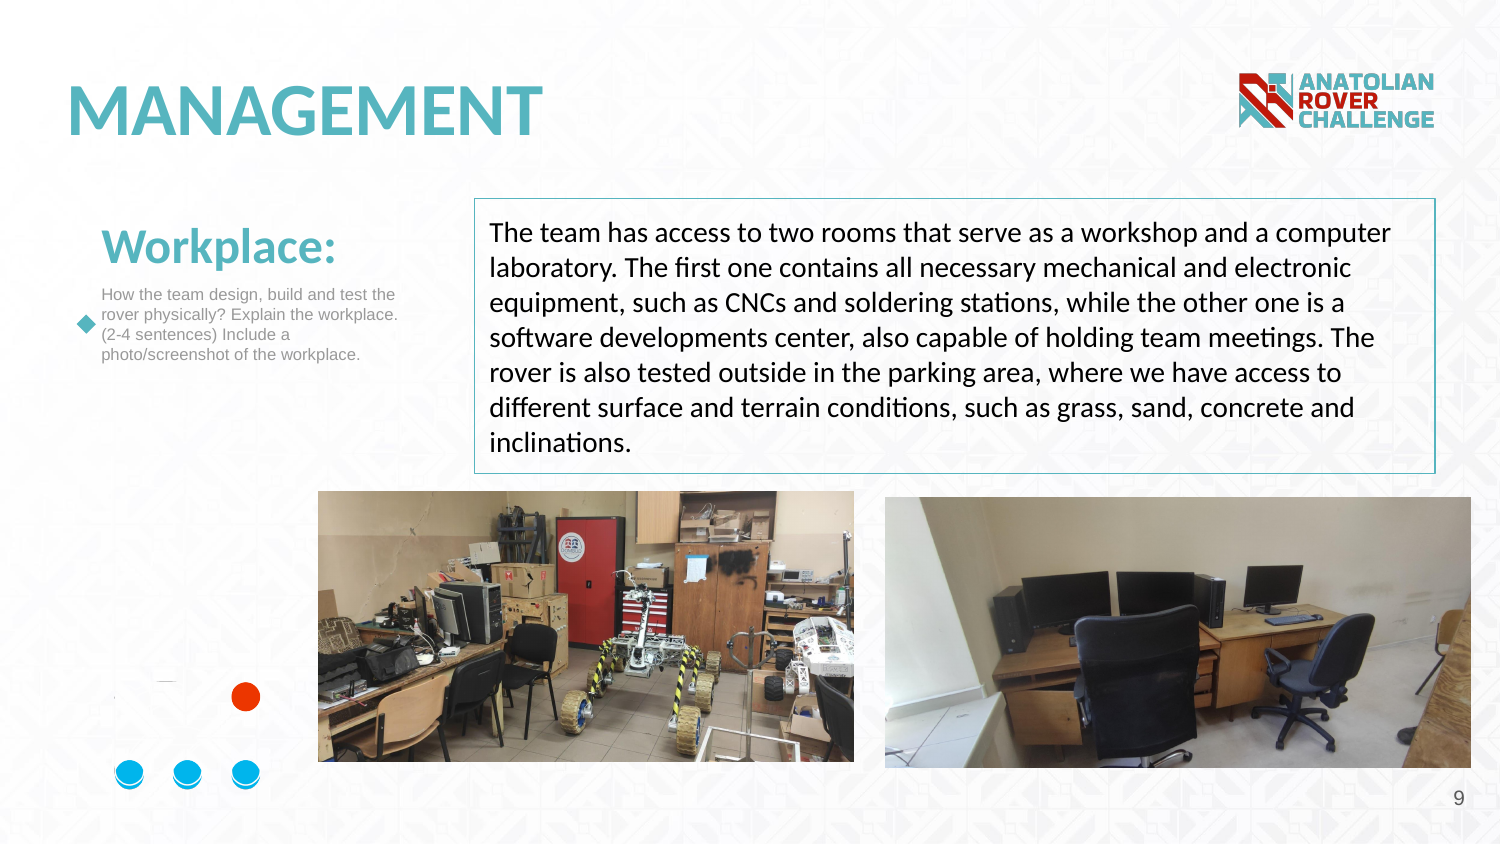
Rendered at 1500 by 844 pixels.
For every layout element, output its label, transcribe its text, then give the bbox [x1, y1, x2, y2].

slide_number ‹#› [1389, 764, 1480, 830]
text_box [76, 314, 96, 334]
picture [0, 0, 1500, 844]
text_box The team has access to two rooms that serve as a workshop and a computer laboratory. The first one contains all necessary mechanical and electronic equipment, such as CNCs and soldering stations, while the other one is a software developments center, also capable of holding team meetings. The rover is also tested outside in the parking area, where we have access to different surface and terrain conditions, such as grass, sand, concrete and inclinations. [474, 198, 1435, 474]
text_box Workplace: [86, 198, 416, 268]
text_box MANAGEMENT [51, 62, 584, 166]
text_box How the team design, build and test the rover physically? Explain the workplace. (2-4 sentences) Include a photo/screenshot of the workplace. [86, 268, 416, 379]
